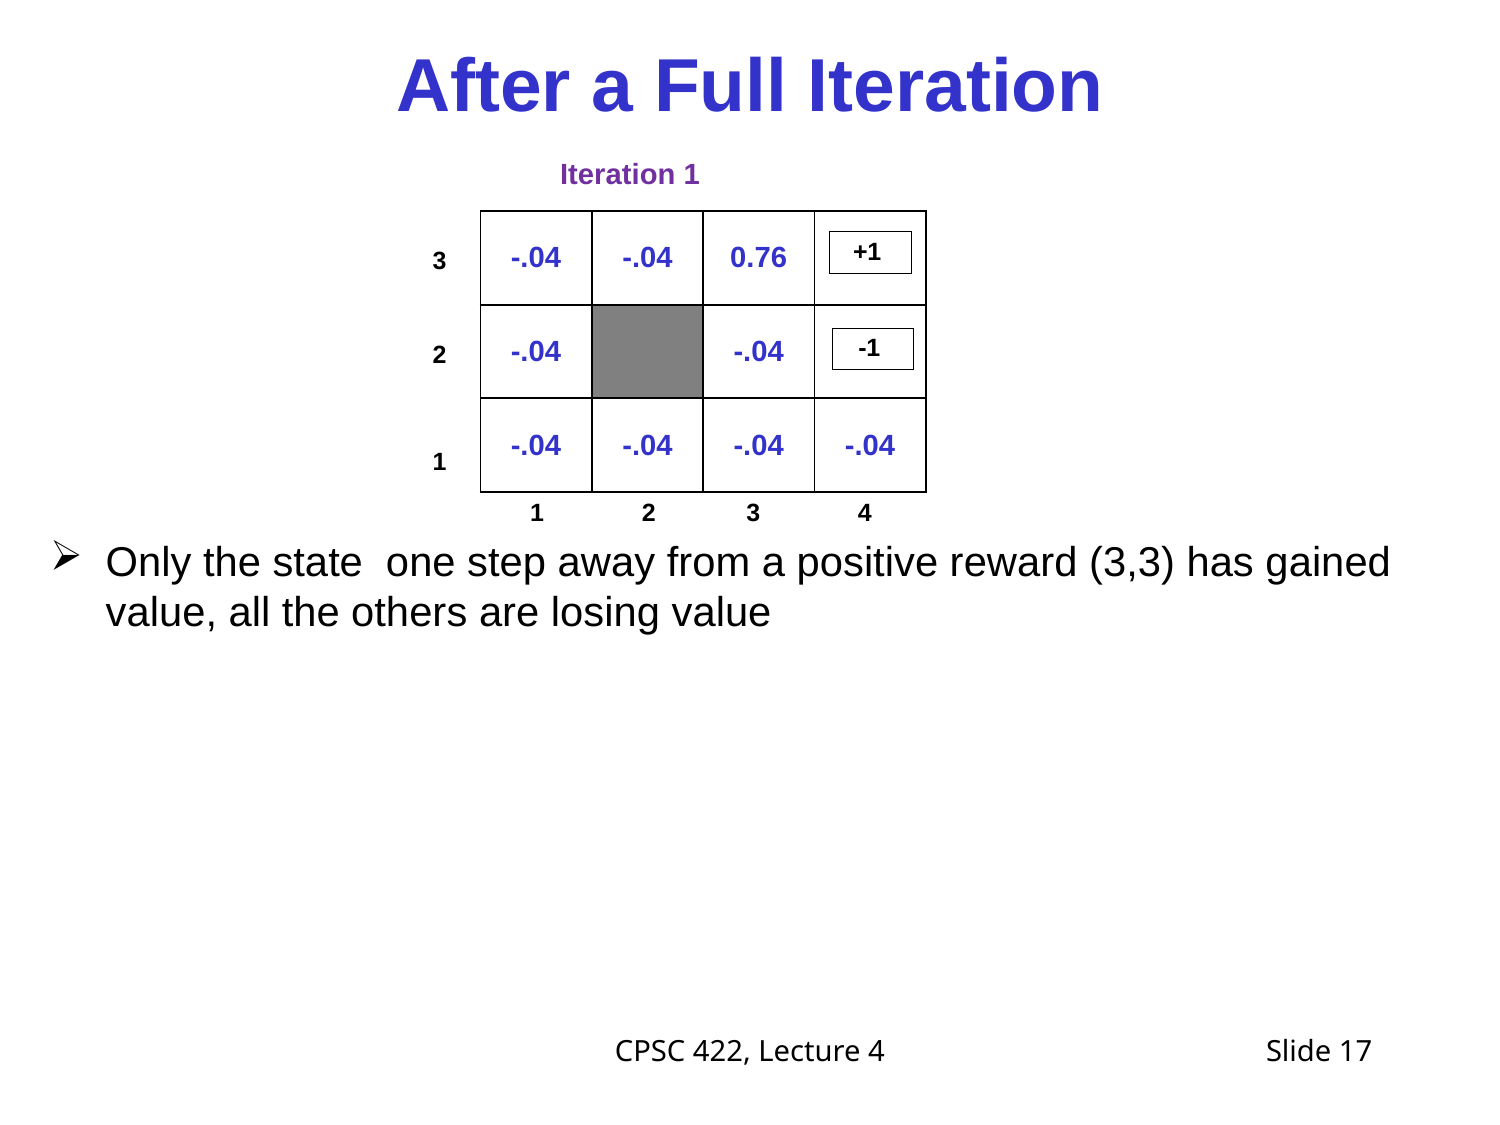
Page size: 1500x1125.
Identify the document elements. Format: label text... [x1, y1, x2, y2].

title After a Full Iteration [49, 24, 1451, 138]
text_box Iteration 1 [503, 152, 950, 199]
text_box 3 2 1 [398, 210, 481, 484]
table_cell -.04 [704, 399, 814, 491]
text_box 1 2 3 4 [480, 492, 926, 527]
footer CPSC 422, Lecture 4 [512, 1024, 988, 1101]
table_header -.04 [481, 212, 591, 304]
table_cell -.04 [481, 399, 591, 491]
table_header [815, 212, 925, 304]
table_cell -.04 [704, 306, 814, 397]
table_header -.04 [593, 212, 702, 304]
slide_number Slide 17 [1074, 1024, 1388, 1101]
text_box +1 [829, 231, 912, 274]
text_box -1 [832, 328, 914, 370]
text_box Only the state one step away from a positive reward (3,3) has gained value, all the others are losing value [35, 527, 1477, 634]
table_cell [815, 306, 925, 397]
table_cell -.04 [481, 306, 591, 397]
text_box [0, 160, 1442, 268]
table_cell -.04 [593, 399, 702, 491]
table_cell [593, 306, 702, 397]
table_header 0.76 [704, 212, 814, 304]
table_cell -.04 [815, 399, 925, 491]
